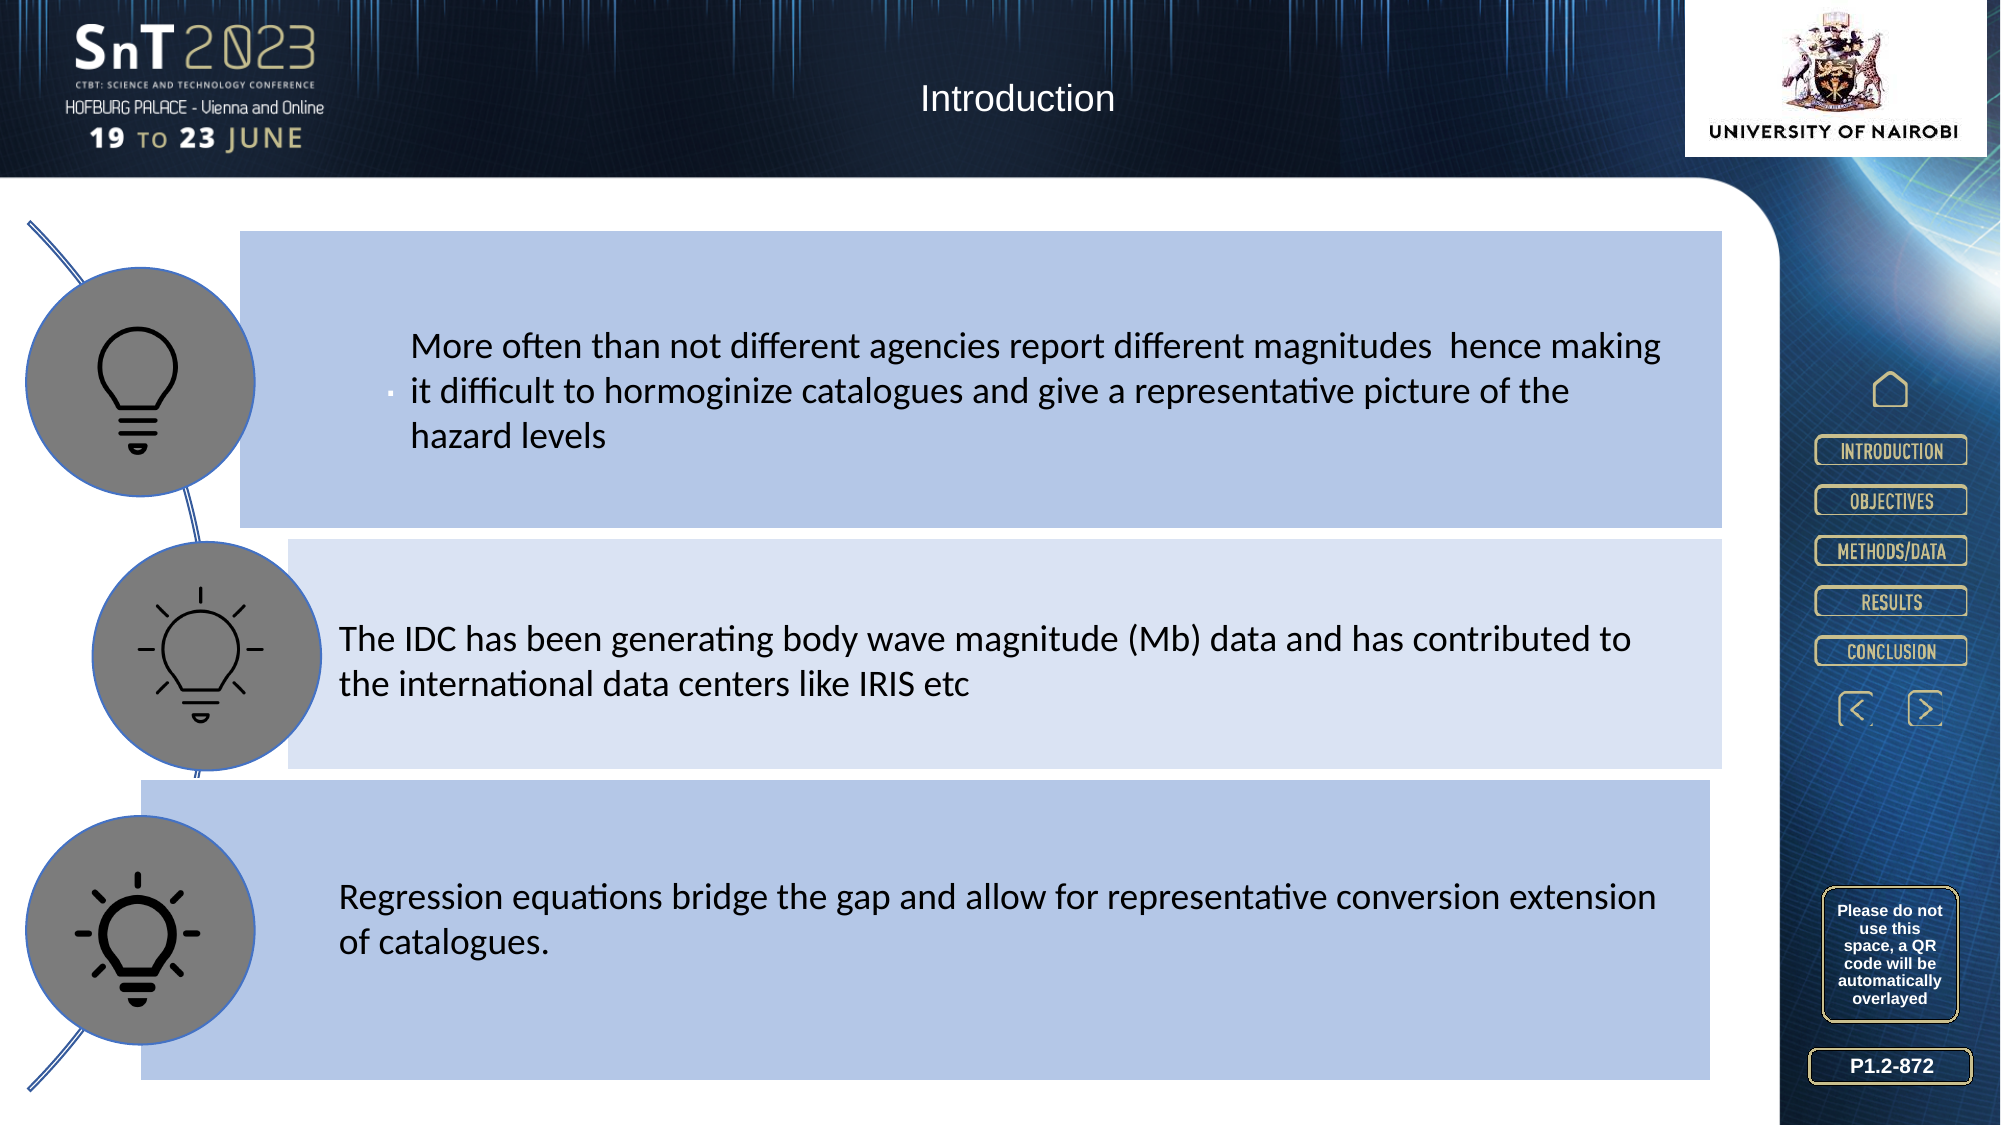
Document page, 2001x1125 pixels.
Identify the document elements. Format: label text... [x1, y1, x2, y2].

text_box P1.2-872 [1824, 1047, 1960, 1086]
text_box Please do not use this space, a QR code will be automatically overlayed [1821, 894, 1959, 1017]
picture [0, 0, 2001, 1125]
text_box Introduction [359, 35, 1676, 127]
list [13, 199, 1724, 1114]
